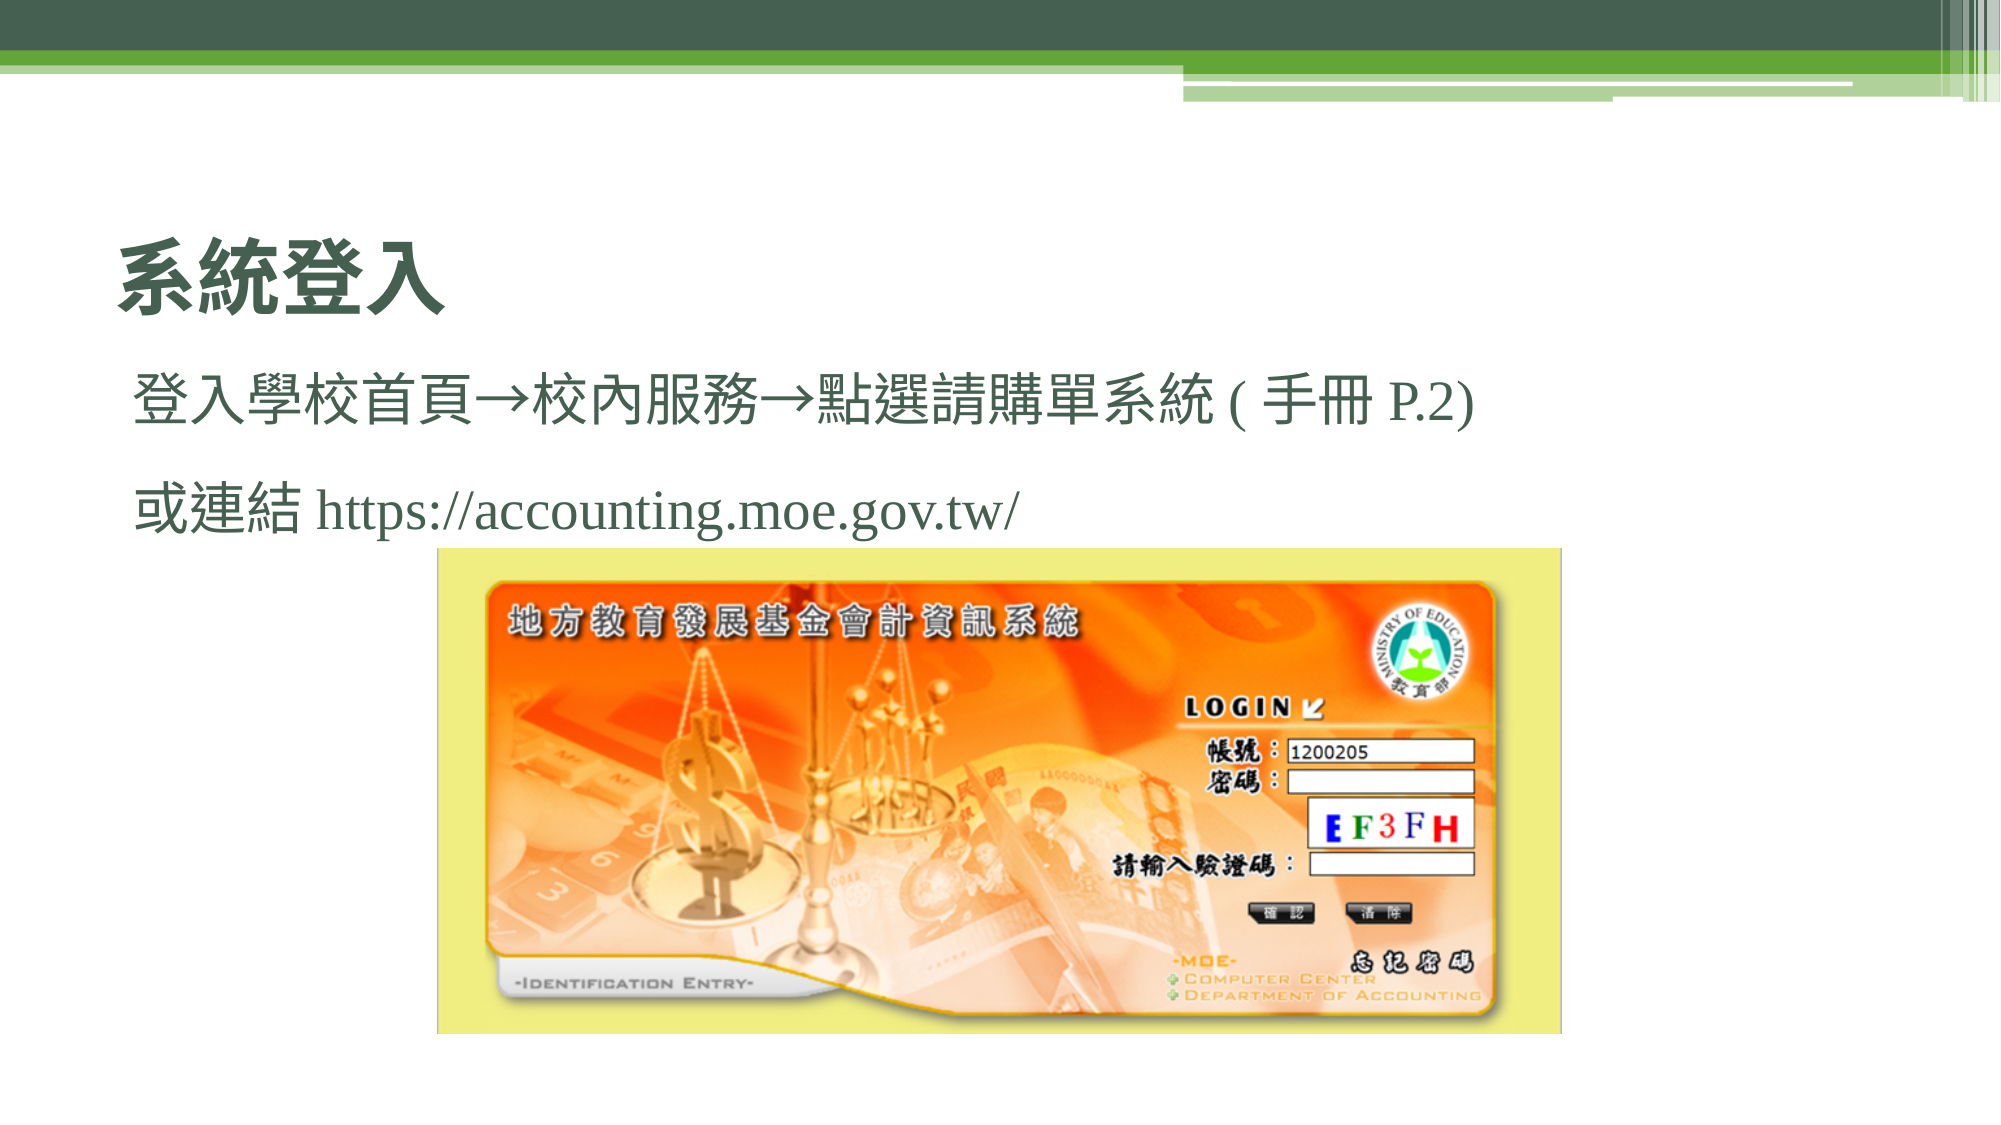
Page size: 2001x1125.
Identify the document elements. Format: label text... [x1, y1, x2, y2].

title 系統登入 [99, 187, 1900, 321]
list 登入學校首頁→校內服務→點選請購單系統(手冊P.2) 或連結https://accounting.moe.gov.tw/ [99, 321, 1900, 549]
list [437, 548, 1562, 1034]
